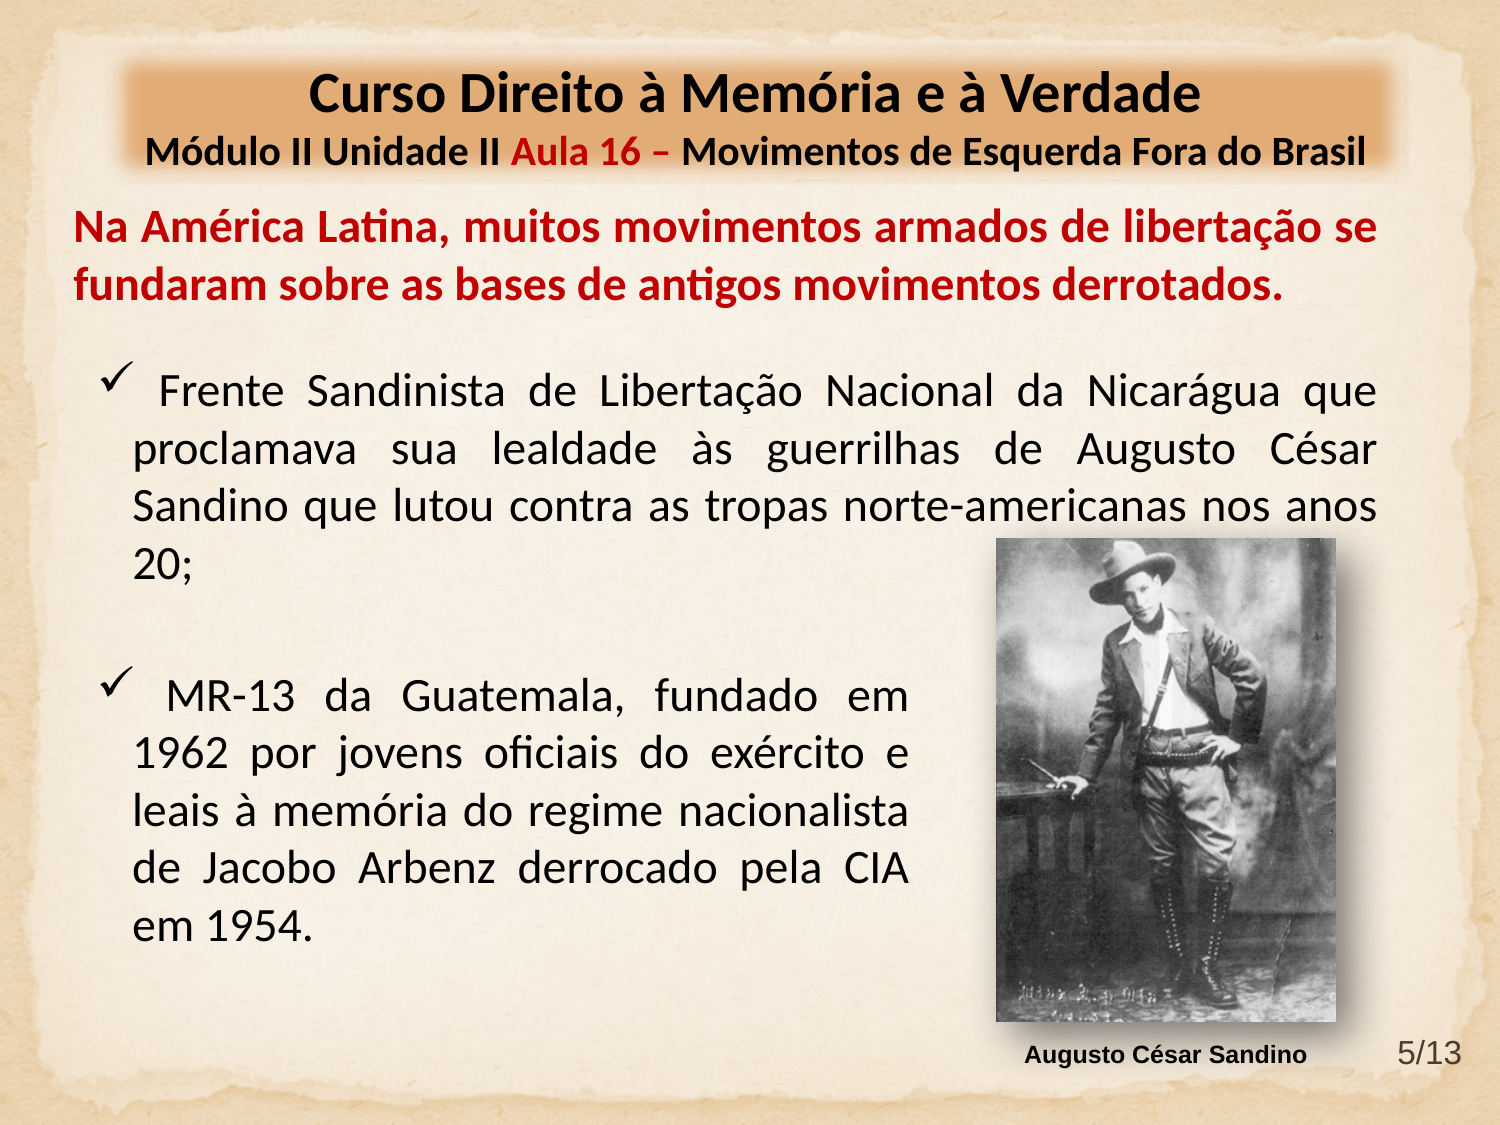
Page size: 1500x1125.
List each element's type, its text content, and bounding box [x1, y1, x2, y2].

text_box Frente Sandinista de Libertação Nacional da Nicarágua que proclamava sua lealdade às guerrilhas de Augusto César Sandino que lutou contra as tropas norte-americanas nos anos 20; [82, 351, 1395, 597]
text_box Curso Direito à Memória e à Verdade Módulo II Unidade II Aula 16 – Movimentos de Esquerda Fora do Brasil [138, 78, 1377, 152]
slide_number 5/13 [1379, 1014, 1480, 1089]
text_box [70, 632, 247, 714]
text_box Augusto César Sandino [1009, 1031, 1330, 1076]
picture [996, 538, 1337, 1022]
text_box MR-13 da Guatemala, fundado em 1962 por jovens oficiais do exército e leais à memória do regime nacionalista de Jacobo Arbenz derrocado pela CIA em 1954. [81, 656, 926, 959]
text_box Na América Latina, muitos movimentos armados de libertação se fundaram sobre as bases de antigos movimentos derrotados. [58, 187, 1395, 318]
